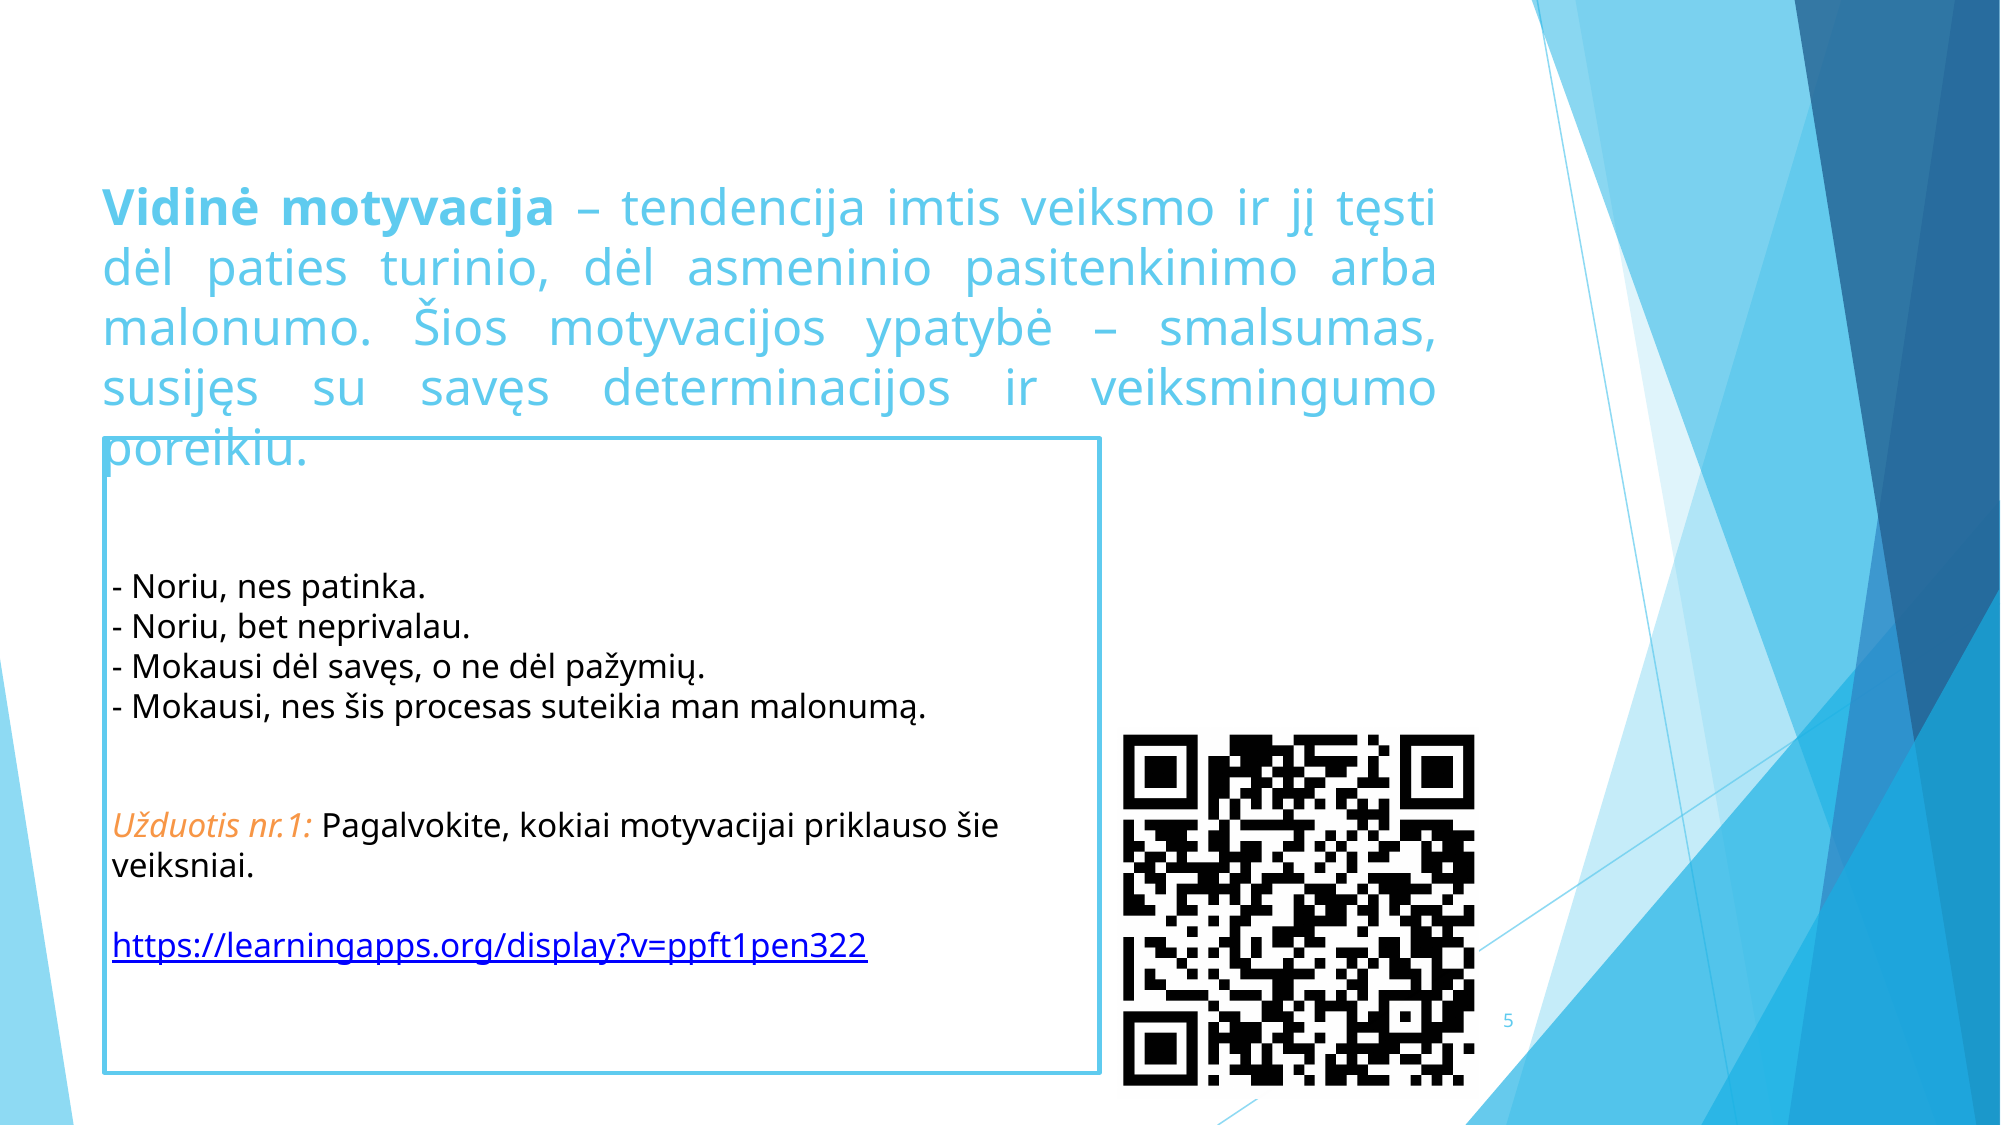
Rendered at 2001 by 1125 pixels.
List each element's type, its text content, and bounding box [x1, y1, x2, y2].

text_box Vidinė motyvacija – tendencija imtis veiksmo ir jį tęsti dėl paties turinio, dėl asmeninio pasitenkinimo arba malonumo. Šios motyvacijos ypatybė – smalsumas, susijęs su savęs determinacijos ir veiksmingumo poreikiu. [95, 168, 1447, 484]
picture [1116, 726, 1480, 1099]
slide_number 5 [1494, 1003, 1522, 1040]
list - Noriu, nes patinka. - Noriu, bet neprivalau. - Mokausi dėl savęs, o ne dėl pažymių. - Mokausi, nes šis procesas suteikia man malonumą. Užduotis nr.1: Pagalvokite, kokiai motyvacijai priklauso šie veiksniai. https://learningapps.org/display?v=ppft1pen322 [104, 484, 1100, 1073]
